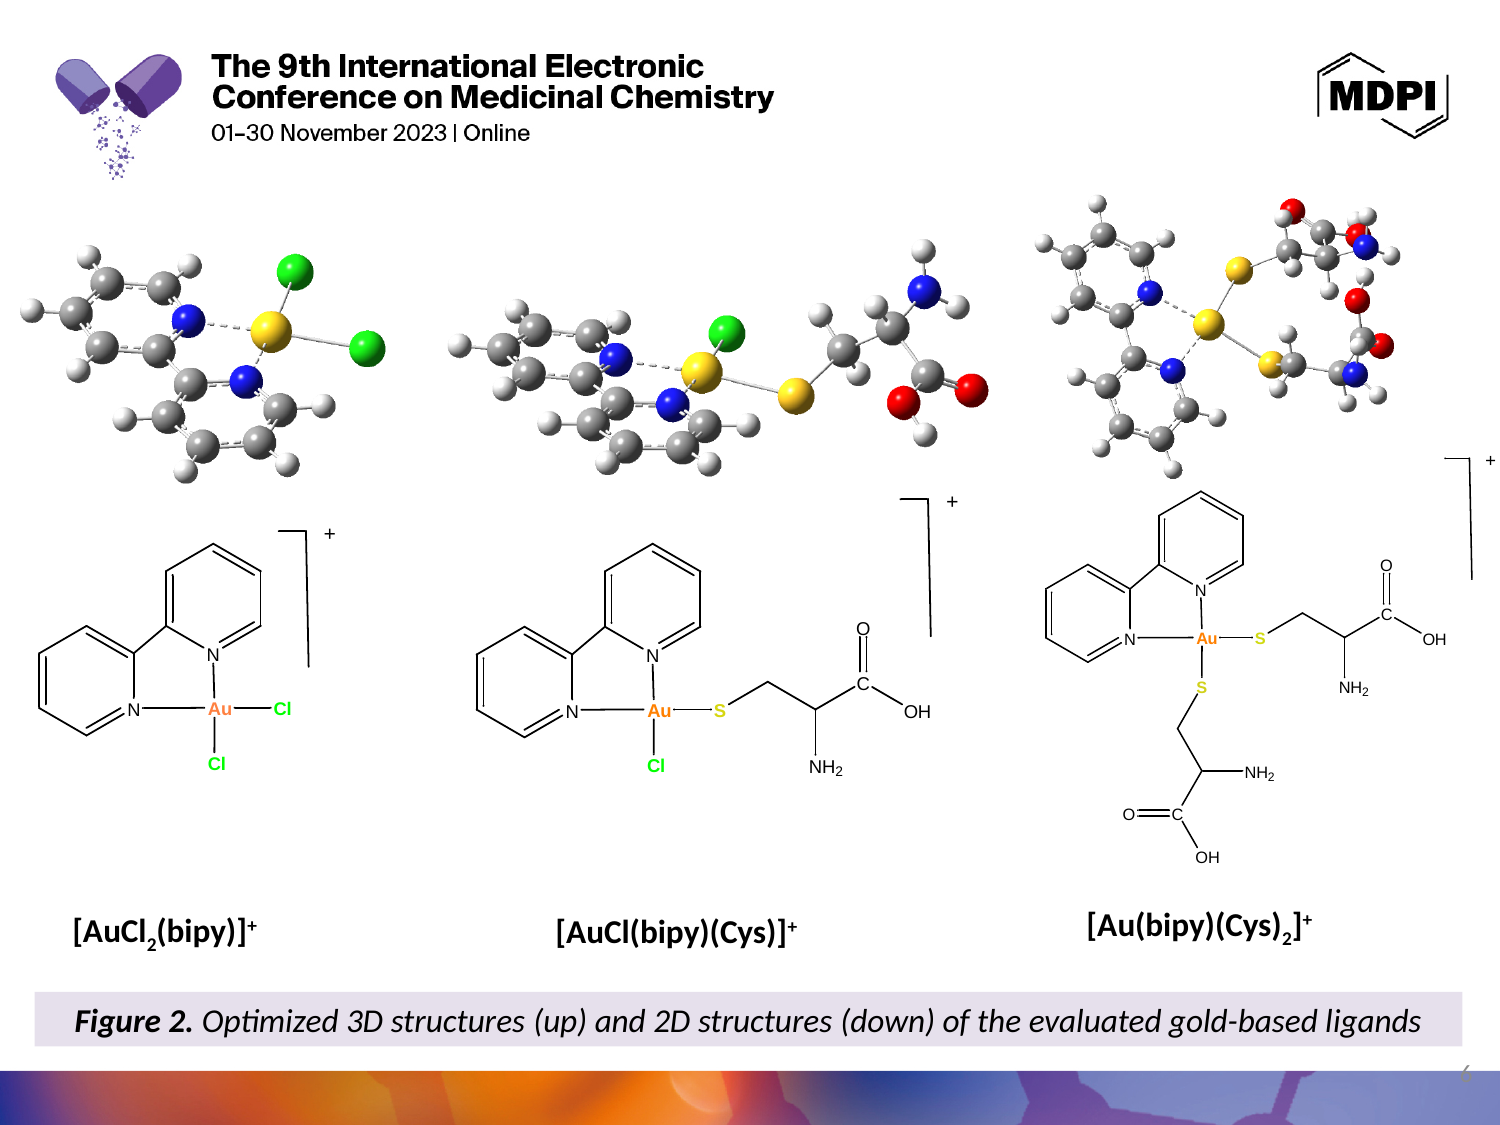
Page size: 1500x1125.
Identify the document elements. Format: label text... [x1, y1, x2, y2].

picture [0, 0, 1500, 1125]
text_box Figure 2. Optimized 3D structures (up) and 2D structures (down) of the evaluated gold-based ligands [34, 991, 1463, 1047]
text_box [17, 191, 1500, 959]
slide_number 6 [1137, 1042, 1488, 1103]
